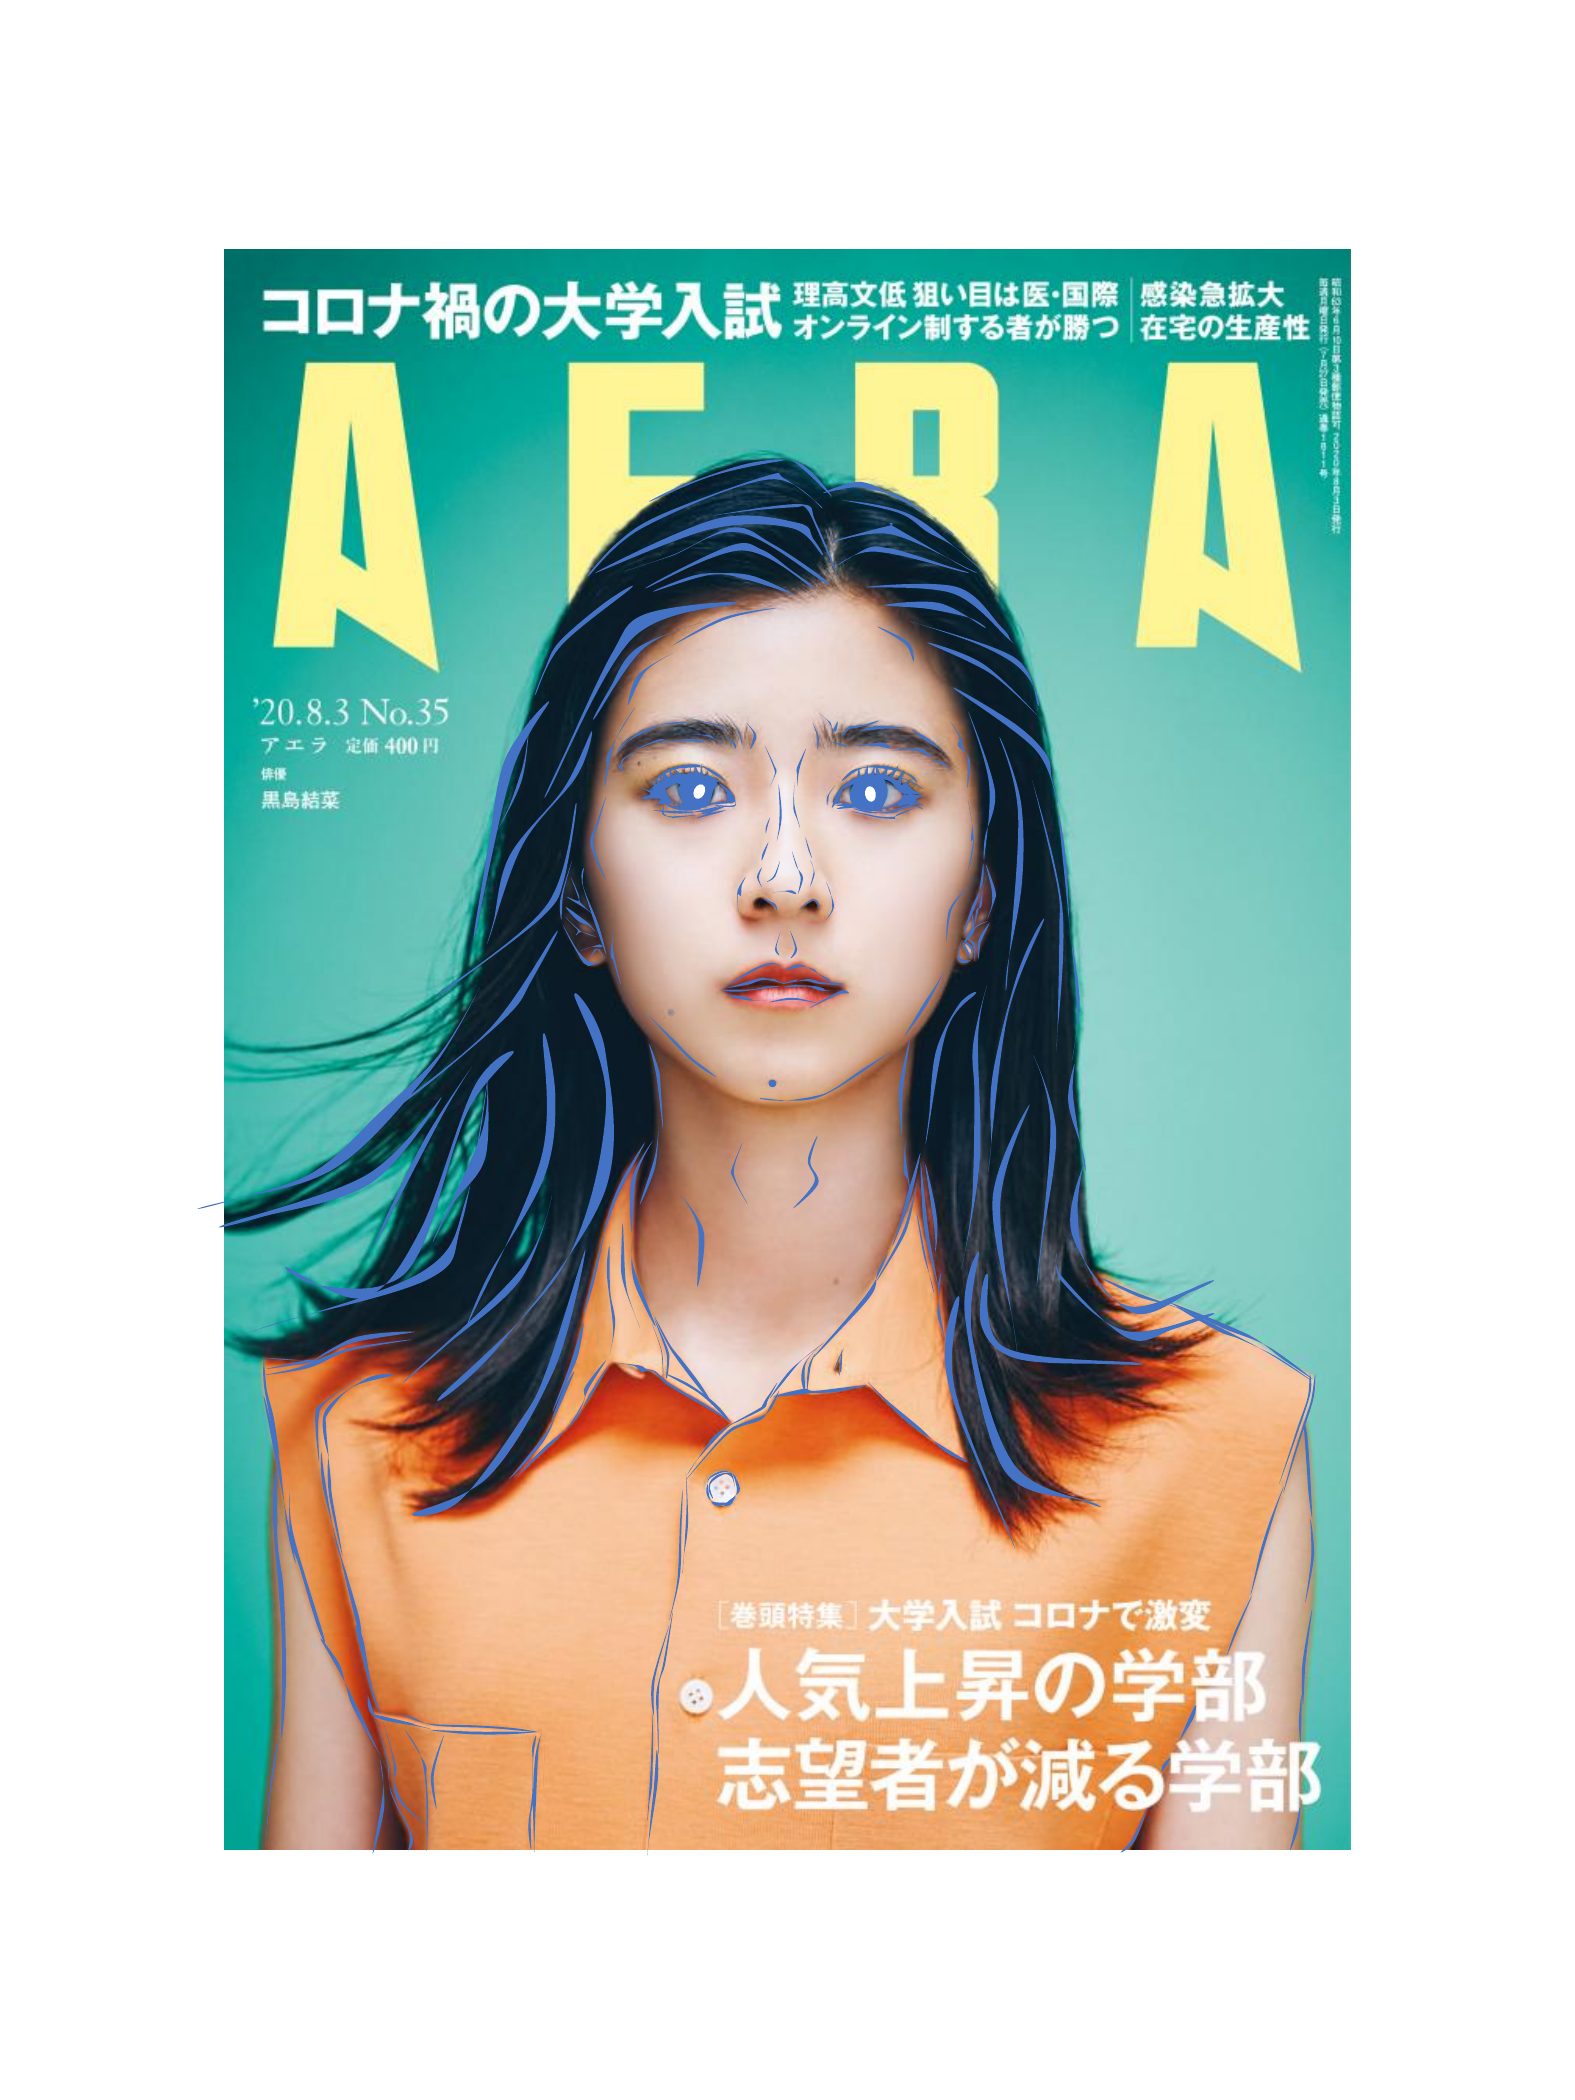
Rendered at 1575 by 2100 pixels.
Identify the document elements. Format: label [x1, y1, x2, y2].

picture [224, 249, 1351, 1850]
text_box [196, 1200, 224, 1211]
text_box [1117, 1850, 1128, 1855]
text_box [217, 1223, 224, 1229]
